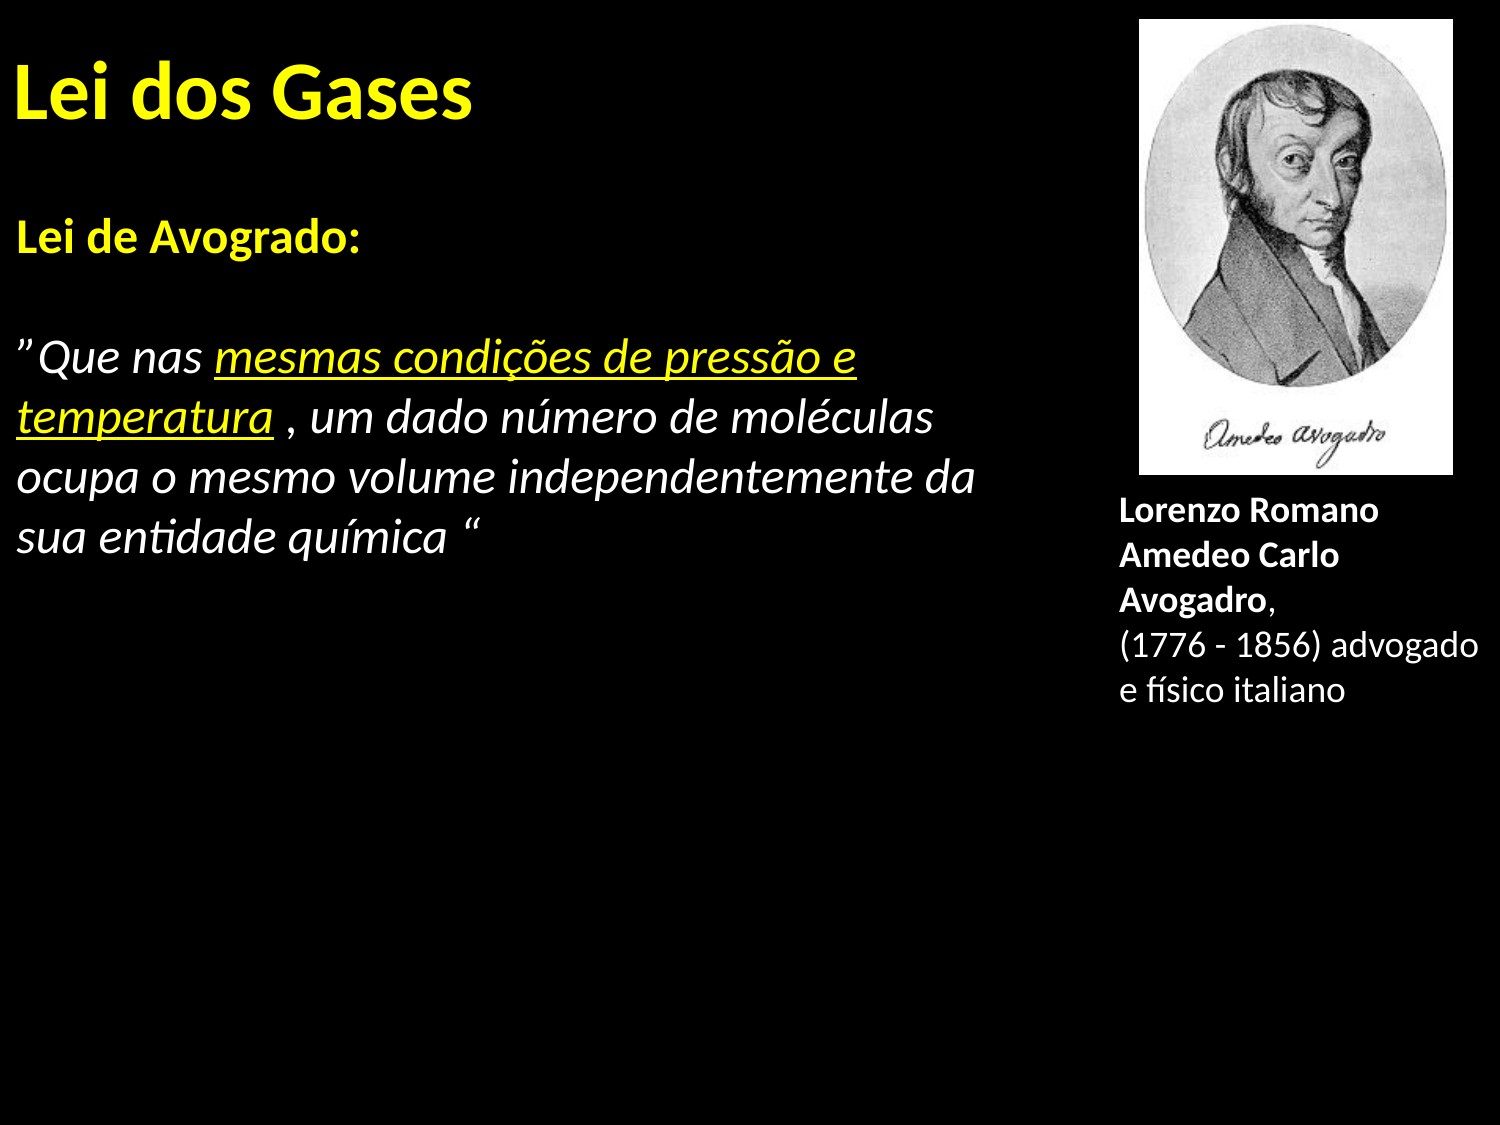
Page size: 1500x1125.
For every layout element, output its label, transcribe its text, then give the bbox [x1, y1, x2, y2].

text_box Lei dos Gases [0, 28, 909, 144]
text_box Lorenzo Romano Amedeo Carlo Avogadro, (1776 - 1856) advogado e físico italiano [1104, 477, 1500, 717]
picture [1139, 19, 1453, 475]
text_box Lei de Avogrado: ”Que nas mesmas condições de pressão e temperatura , um dado número de moléculas ocupa o mesmo volume independentemente da sua entidade química “ [1, 196, 1006, 571]
